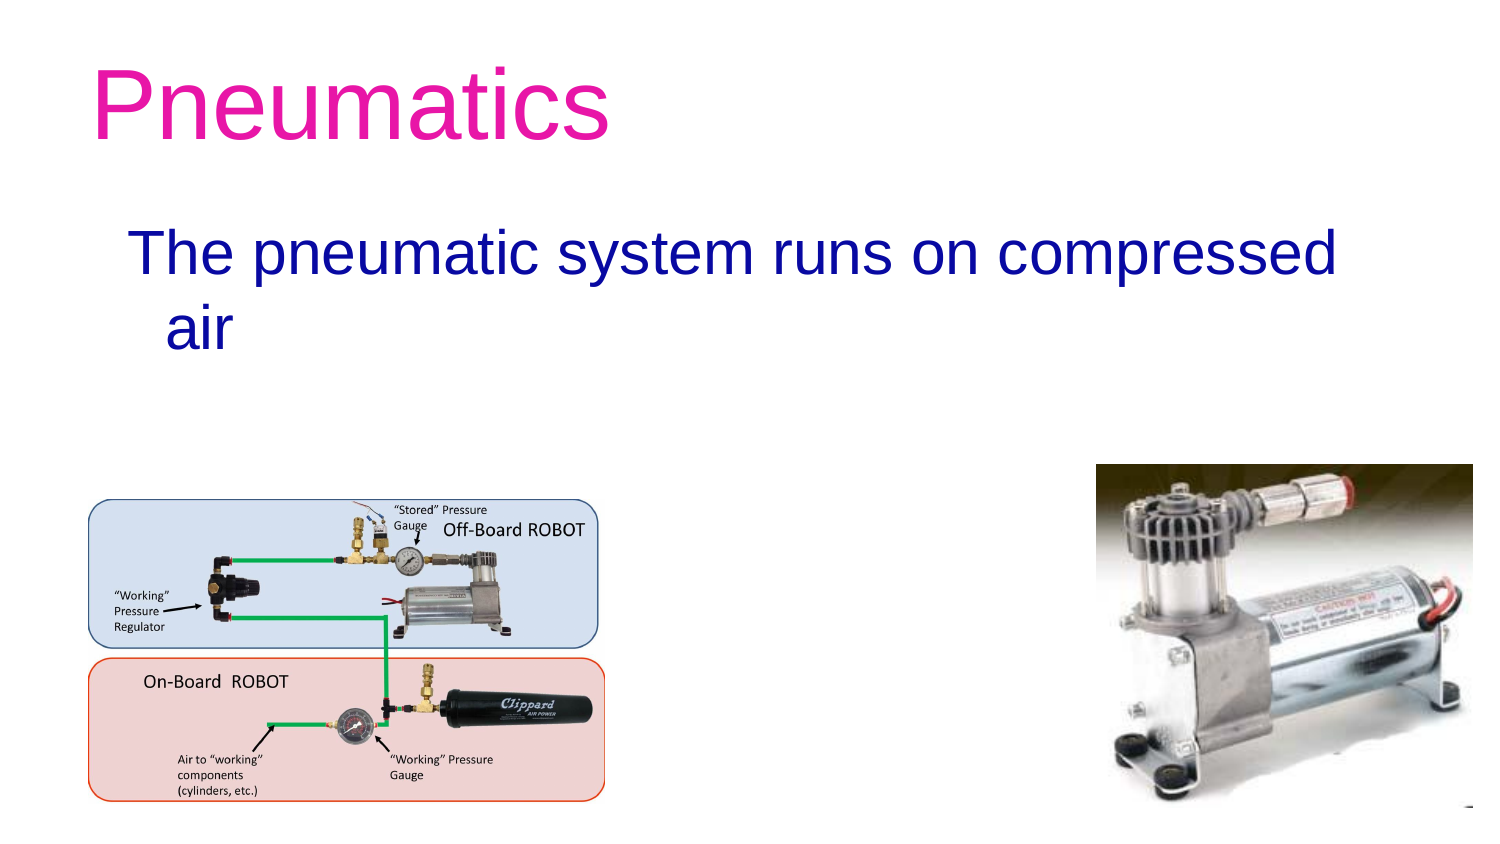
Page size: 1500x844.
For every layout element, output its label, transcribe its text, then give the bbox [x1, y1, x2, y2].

picture [88, 499, 606, 804]
list The pneumatic system runs on compressed air [75, 196, 1425, 808]
title Pneumatics [75, 33, 1425, 175]
picture [1095, 464, 1473, 809]
